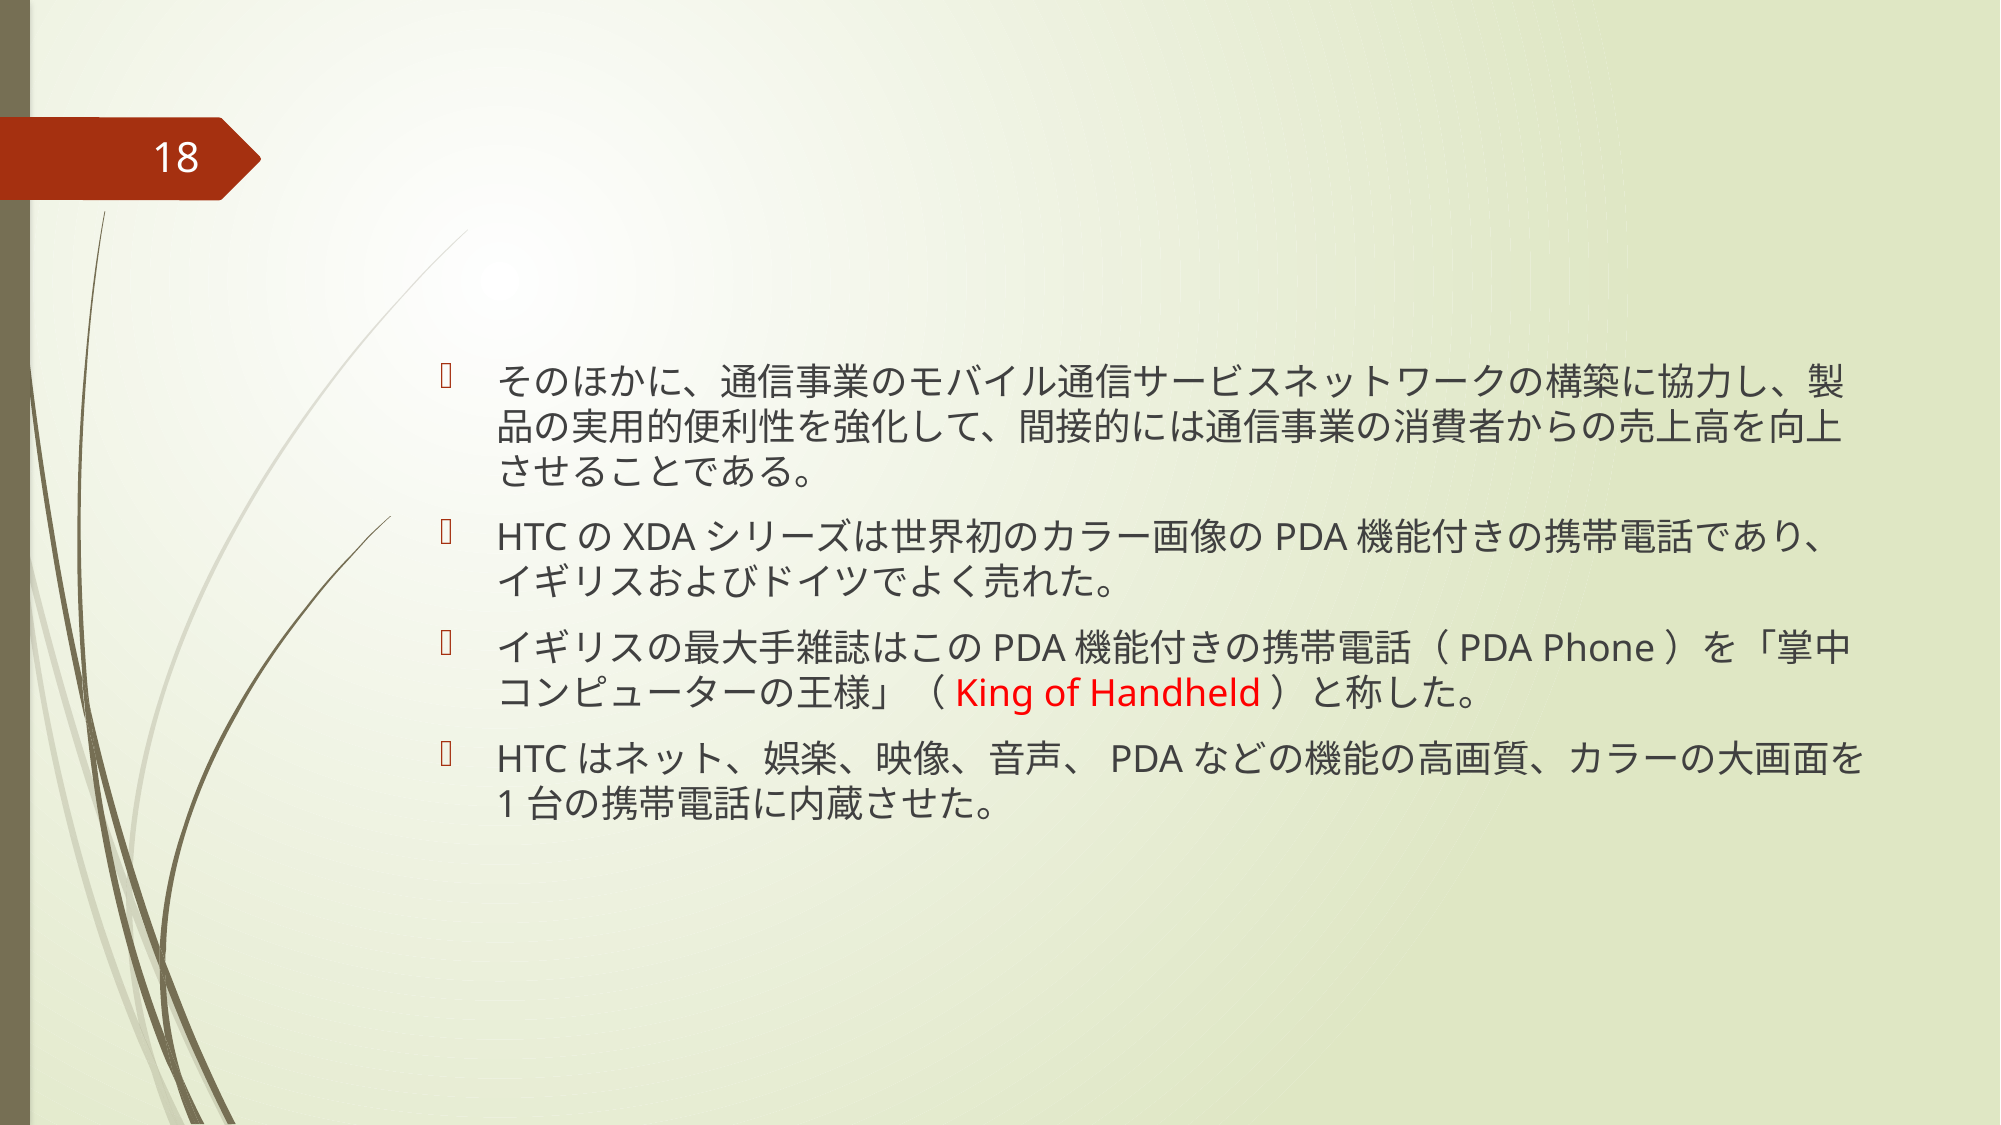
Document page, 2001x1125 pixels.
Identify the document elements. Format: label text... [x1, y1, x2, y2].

slide_number 18 [87, 129, 216, 190]
list そのほかに、通信事業のモバイル通信サービスネットワークの構築に協力し、製品の実用的便利性を強化して、間接的には通信事業の消費者からの売上高を向上させることである。 HTCのXDAシリーズは世界初のカラー画像のPDA機能付きの携帯電話であり、イギリスおよびドイツでよく売れた。 イギリスの最大手雑誌はこのPDA機能付きの携帯電話（PDA Phone）を「掌中コンピューターの王様」（King of Handheld）と称した。 HTCはネット、娯楽、映像、音声、PDAなどの機能の高画質、カラーの大画面を1台の携帯電話に内蔵させた。 [424, 350, 1888, 970]
